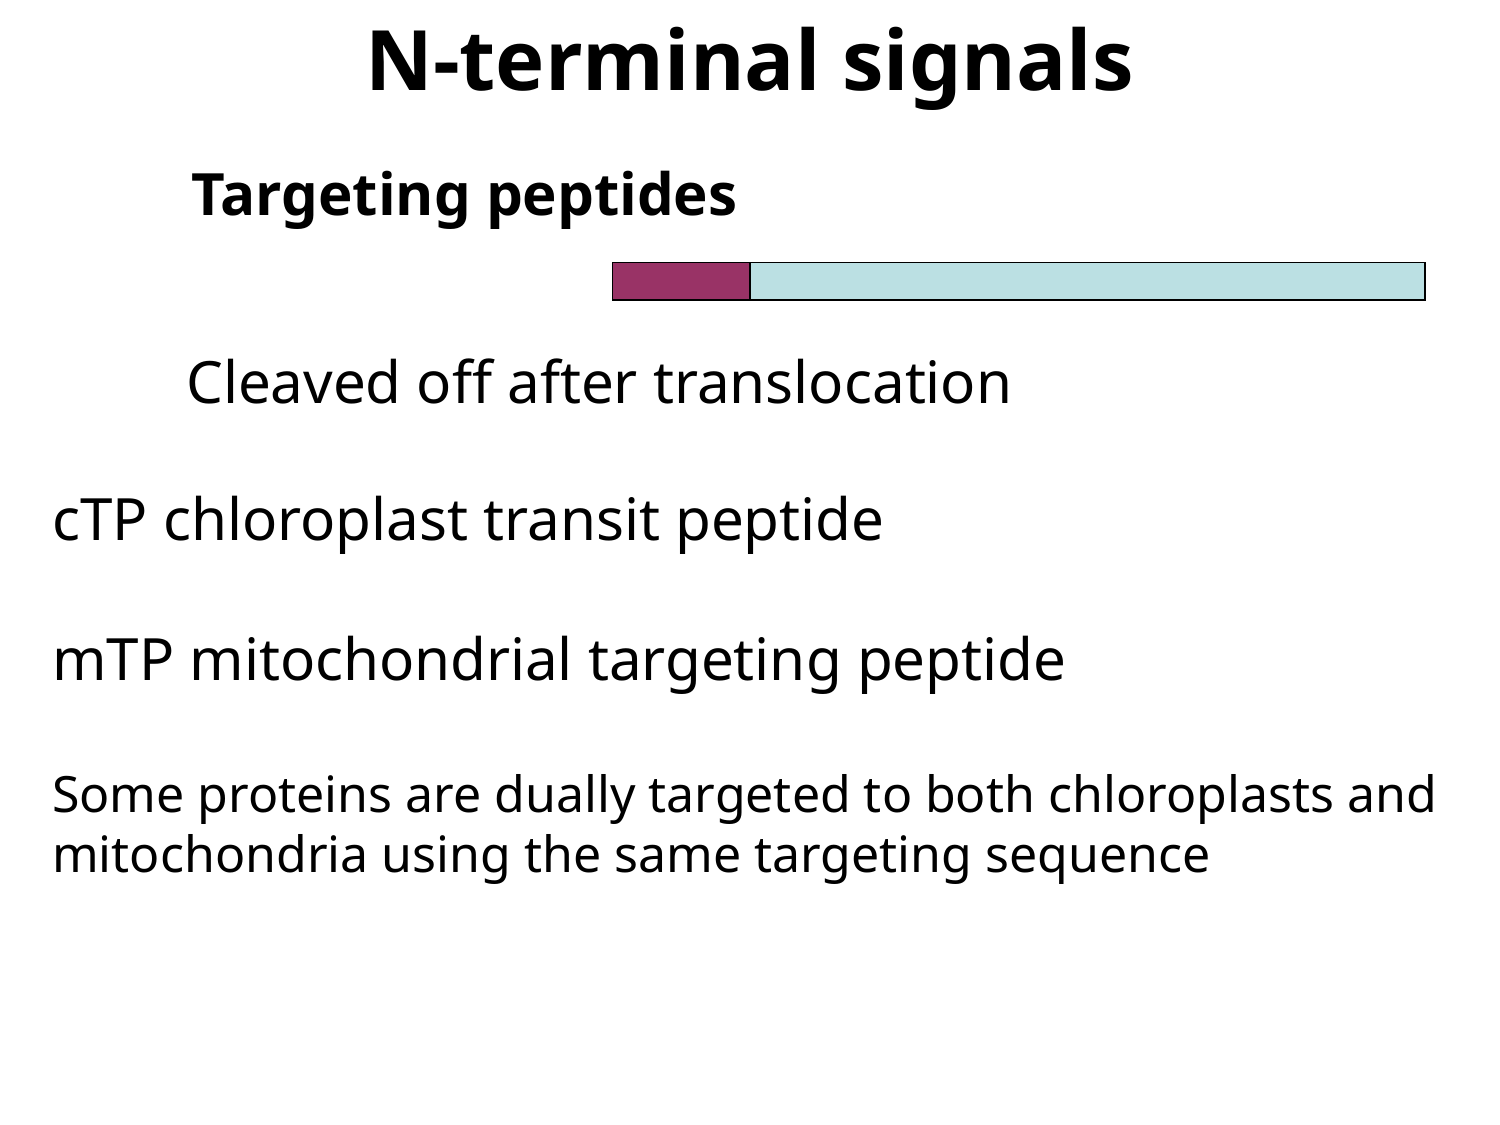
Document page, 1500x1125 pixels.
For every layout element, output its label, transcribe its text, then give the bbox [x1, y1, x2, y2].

text_box cTP chloroplast transit peptide mTP mitochondrial targeting peptide Some proteins are dually targeted to both chloroplasts and mitochondria using the same targeting sequence [37, 474, 1500, 890]
text_box Targeting peptides [176, 149, 753, 235]
text_box N-terminal signals [0, 0, 1500, 115]
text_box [612, 262, 1426, 301]
text_box Cleaved off after translocation [171, 337, 1028, 423]
